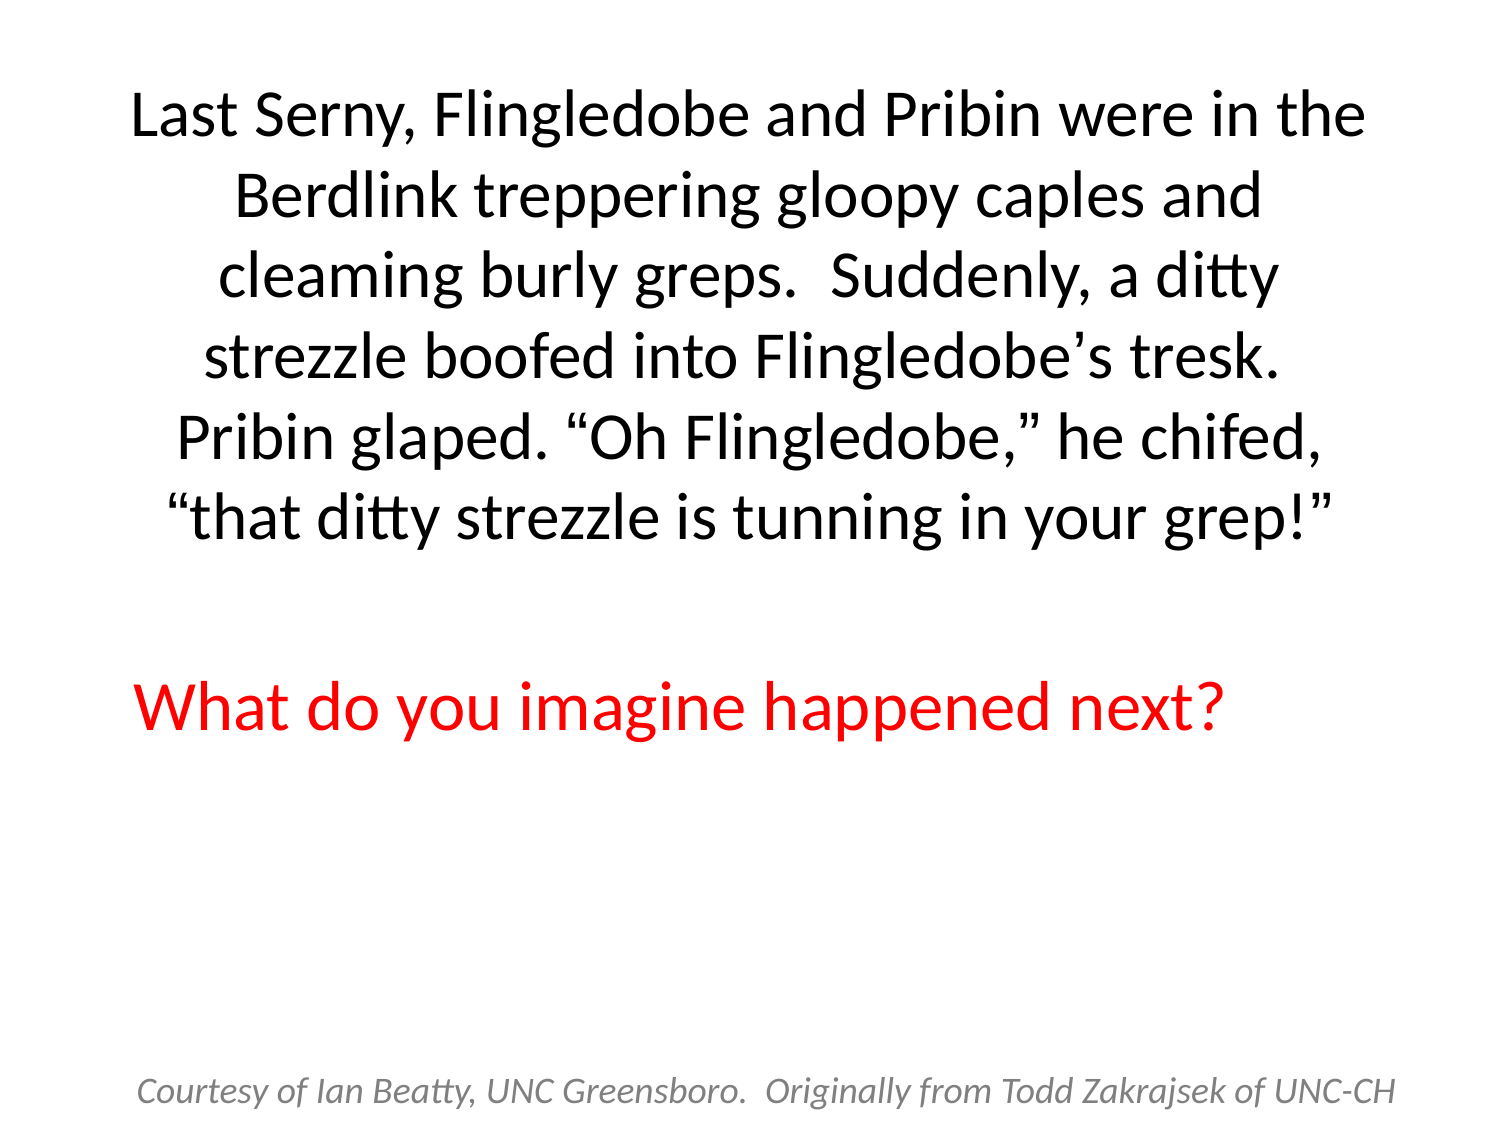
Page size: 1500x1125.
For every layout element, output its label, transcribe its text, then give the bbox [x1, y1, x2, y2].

text_box Courtesy of Ian Beatty, UNC Greensboro. Originally from Todd Zakrajsek of UNC-CH [121, 1058, 1412, 1119]
title Last Serny, Flingledobe and Pribin were in the Berdlink treppering gloopy caples and cleaming burly greps. Suddenly, a ditty strezzle boofed into Flingledobe’s tresk. Pribin glaped. “Oh Flingledobe,” he chifed, “that ditty strezzle is tunning in your grep!” [106, 60, 1394, 563]
list What do you imagine happened next? [118, 651, 1405, 849]
